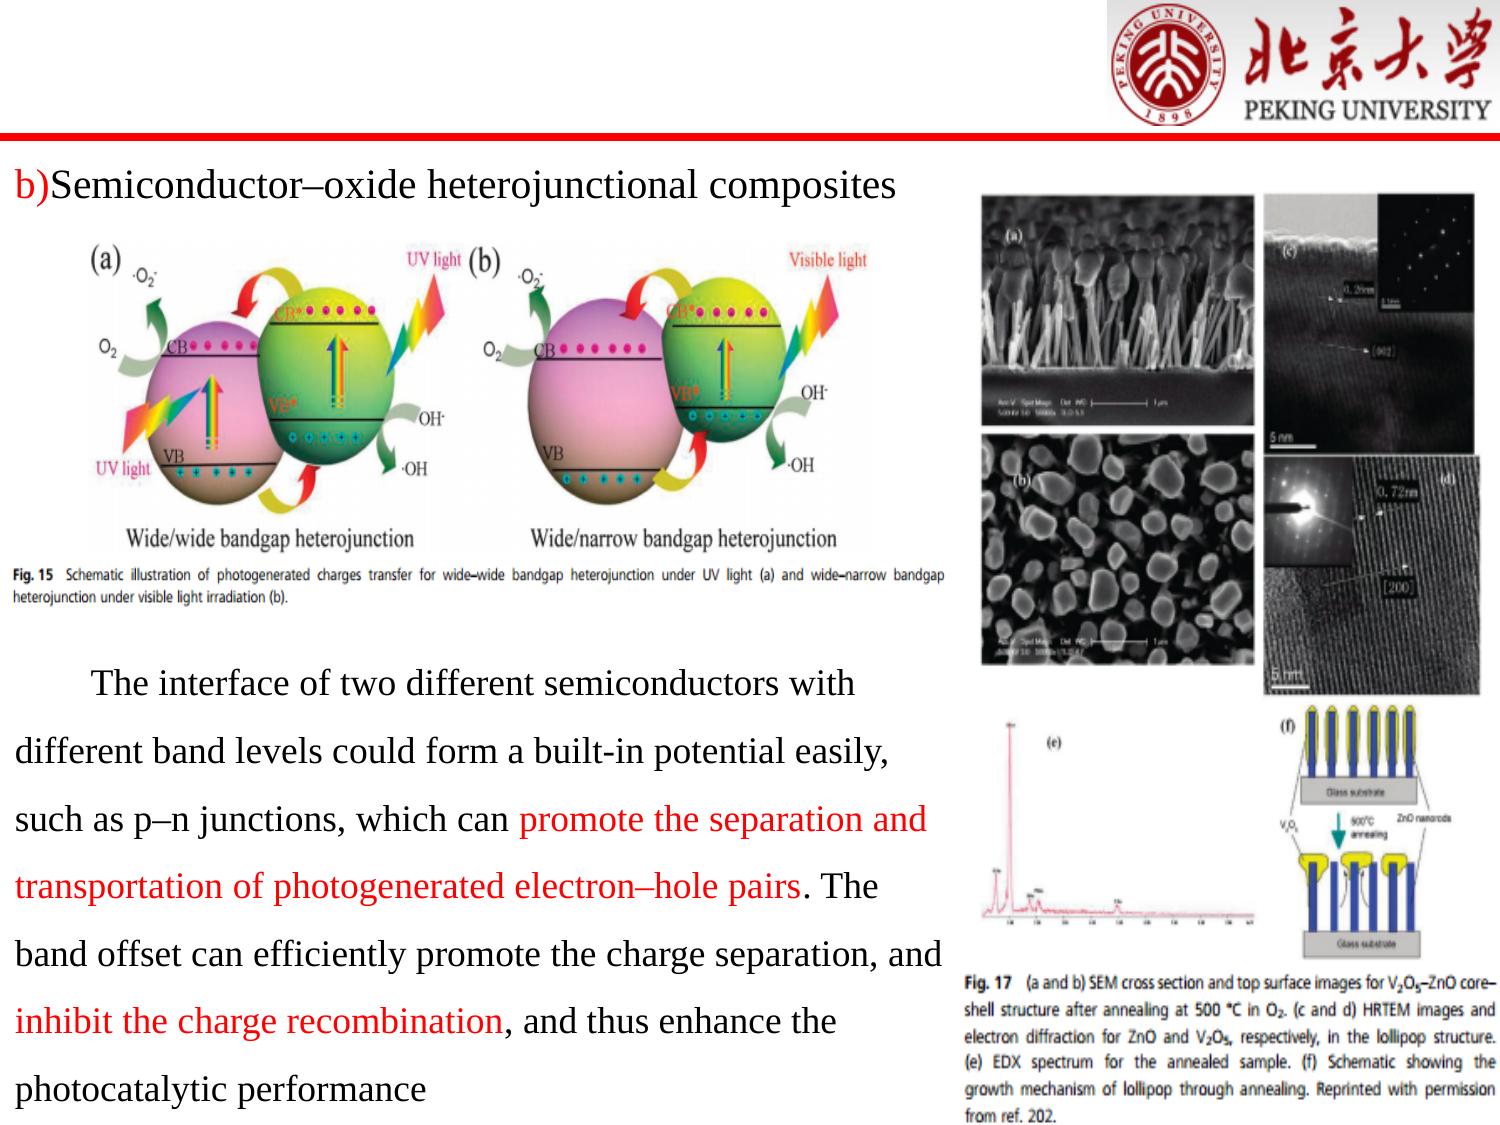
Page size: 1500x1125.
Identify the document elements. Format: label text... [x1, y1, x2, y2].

text_box The interface of two different semiconductors with different band levels could form a built-in potential easily, such as p–n junctions, which can promote the separation and transportation of photogenerated electron–hole pairs. The band offset can efficiently promote the charge separation, and inhibit the charge recombination, and thus enhance the photocatalytic performance [0, 621, 957, 1117]
picture [1107, 0, 1500, 126]
picture [962, 182, 1500, 1125]
picture [0, 219, 951, 610]
text_box b)Semiconductor–oxide heterojunctional composites [0, 149, 1500, 224]
